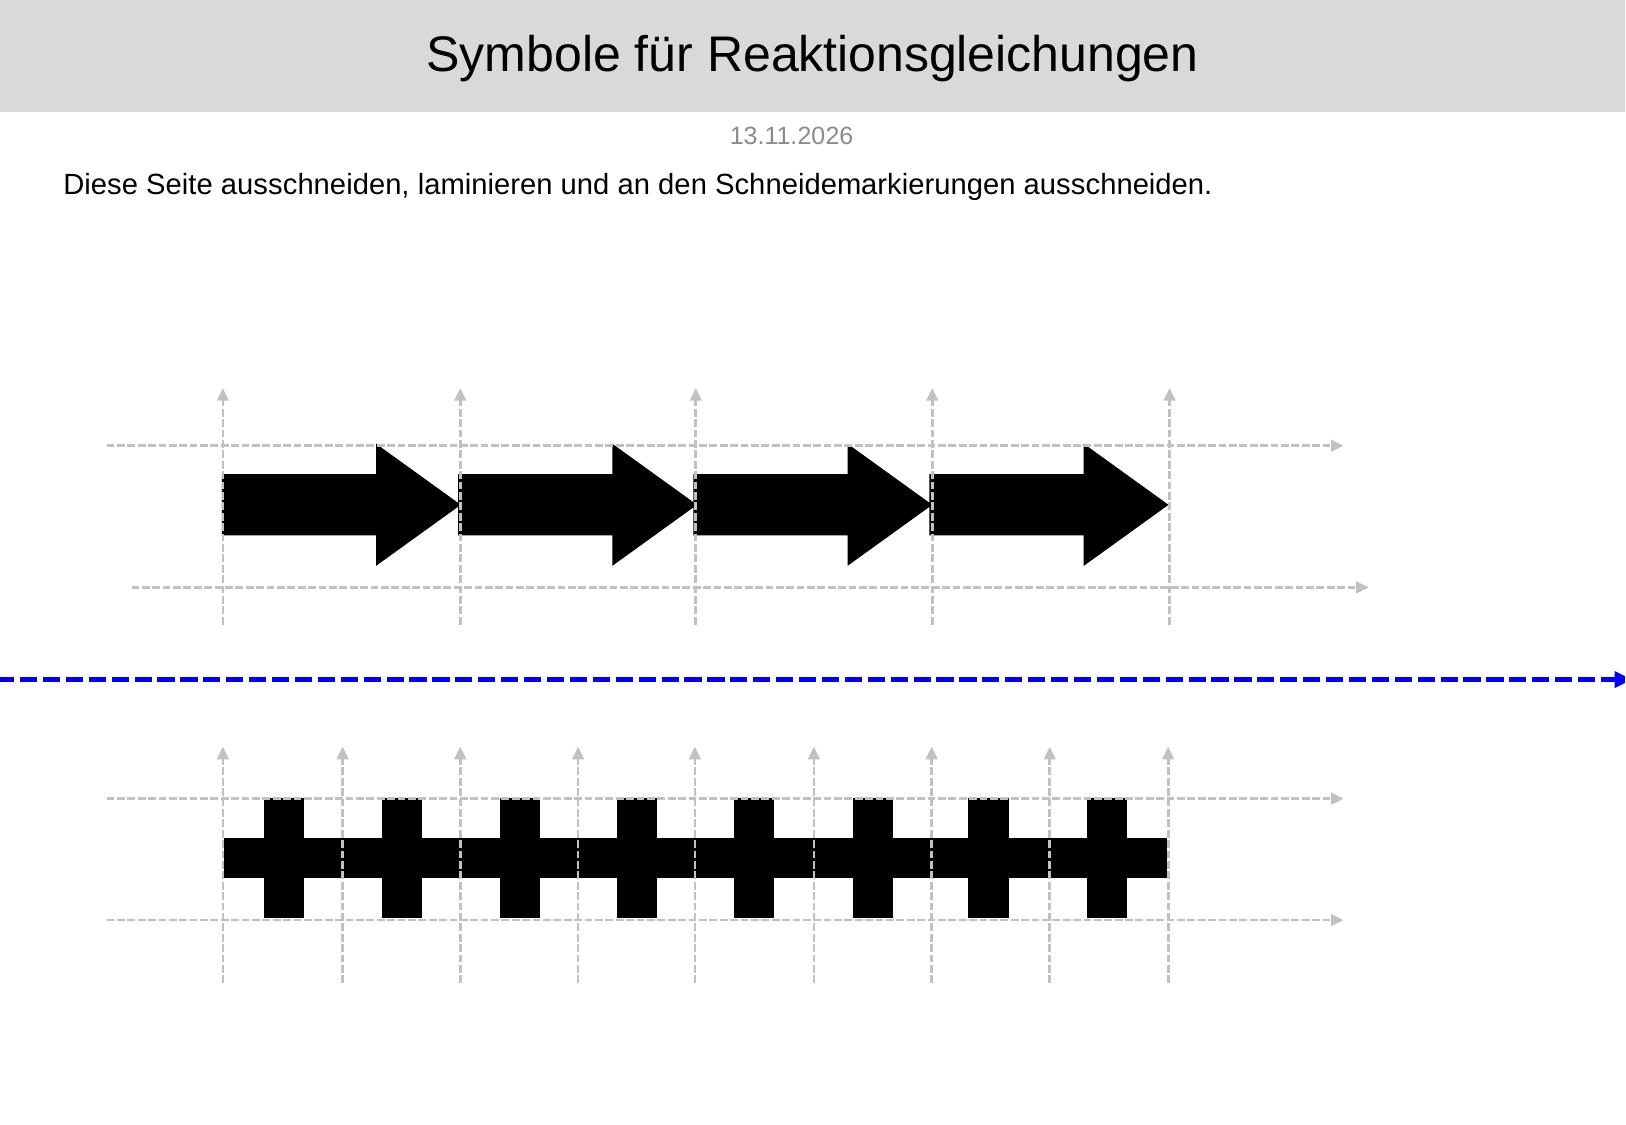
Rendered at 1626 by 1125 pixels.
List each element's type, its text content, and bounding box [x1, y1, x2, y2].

text_box [933, 446, 1168, 566]
text_box [343, 799, 460, 918]
text_box [695, 799, 813, 918]
text_box [224, 799, 342, 918]
text_box [696, 446, 929, 566]
text_box [461, 799, 577, 918]
text_box [223, 446, 458, 566]
list Diese Seite ausschneiden, laminieren und an den Schneidemarkierungen ausschneiden. [48, 157, 1575, 259]
text_box [932, 799, 1047, 918]
text_box [461, 446, 693, 566]
text_box [579, 799, 694, 918]
title Symbole für Reaktionsgleichungen [0, 0, 1625, 112]
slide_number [714, 111, 911, 157]
text_box [814, 799, 929, 918]
text_box [1050, 799, 1167, 918]
